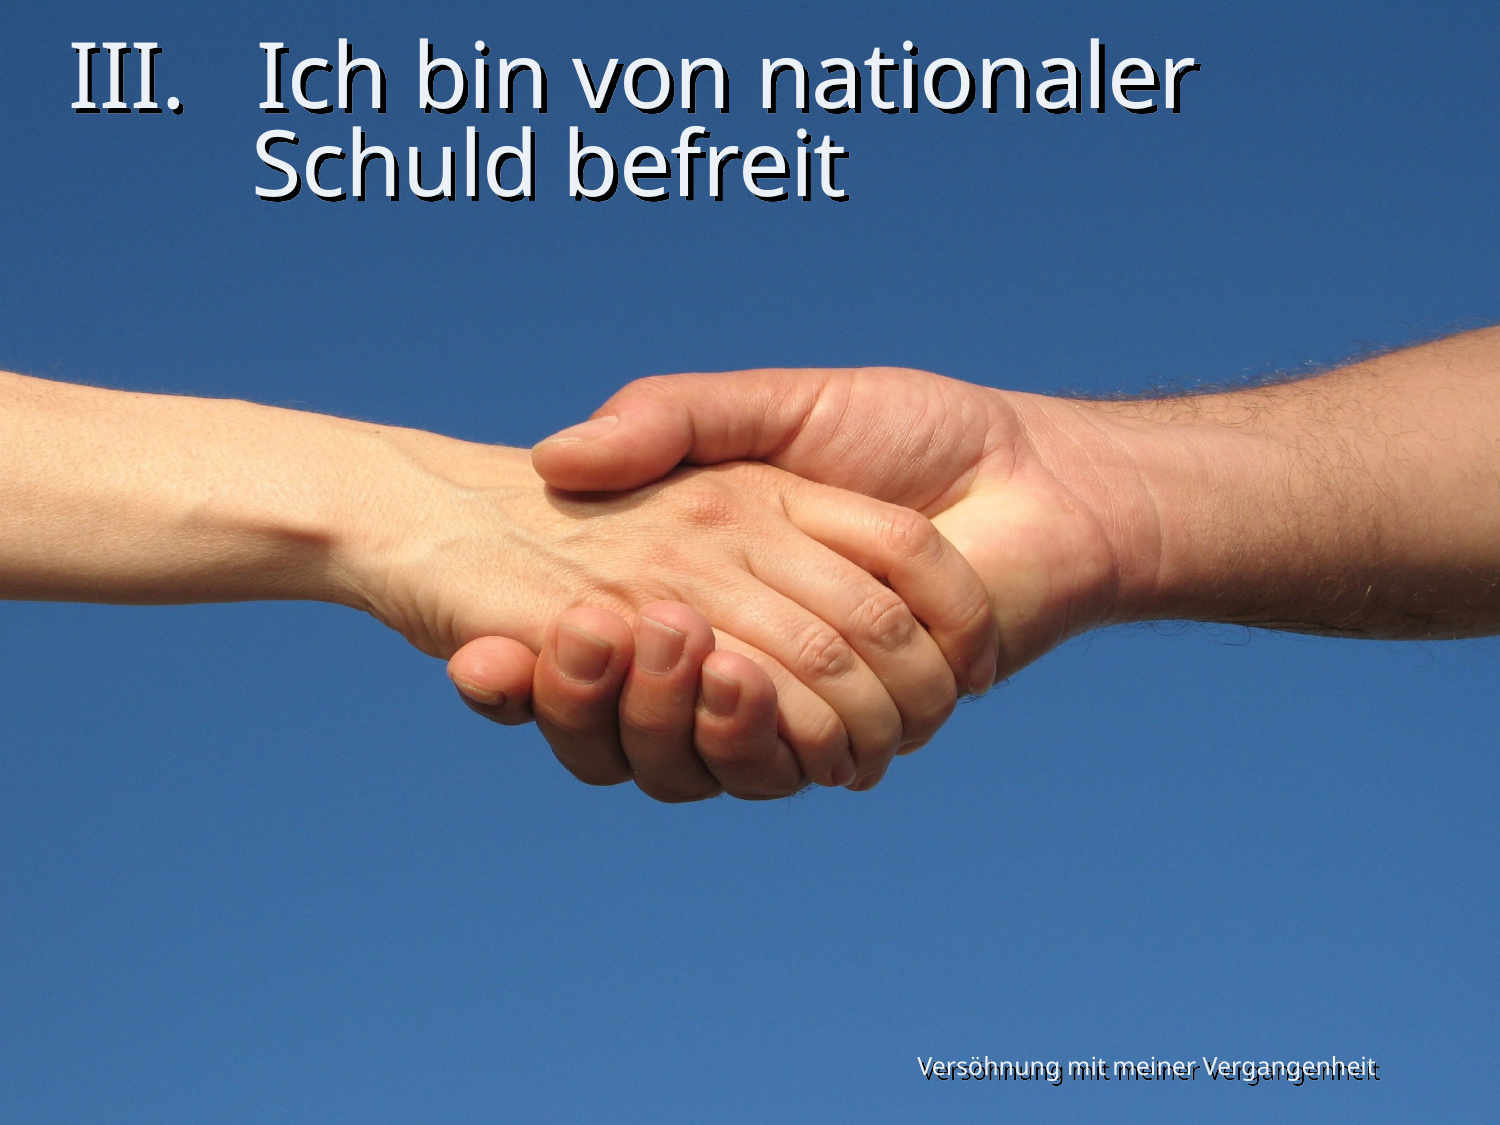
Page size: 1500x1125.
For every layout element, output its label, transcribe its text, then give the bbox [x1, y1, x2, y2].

picture [0, 0, 1500, 1125]
title III. Ich bin von nationaler Schuld befreit [52, 30, 1471, 235]
text_box Versöhnung mit meiner Vergangenheit [902, 1042, 1471, 1103]
